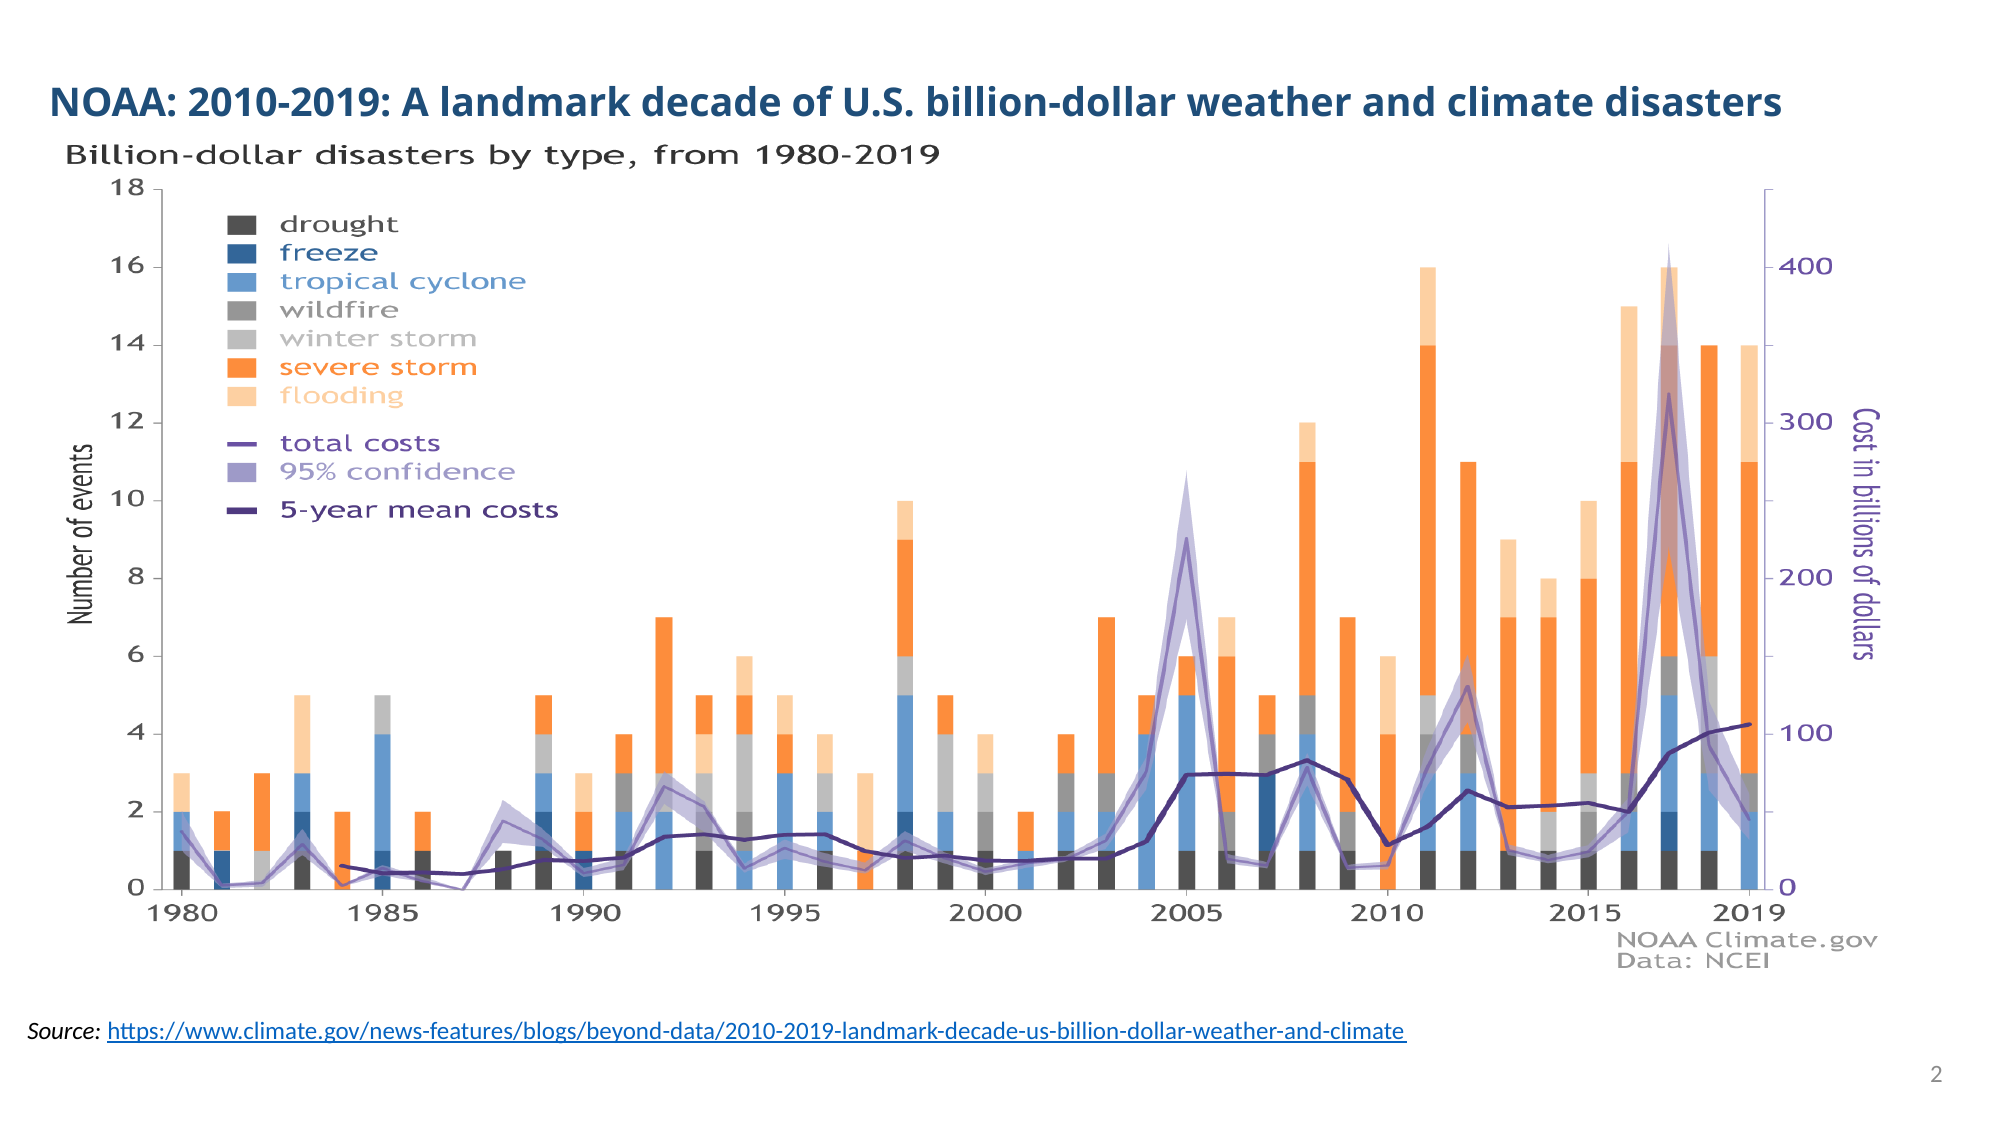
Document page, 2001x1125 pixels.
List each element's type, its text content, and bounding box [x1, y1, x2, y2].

slide_number 2 [1910, 1042, 1997, 1103]
picture [61, 141, 1883, 970]
title NOAA: 2010-2019: A landmark decade of U.S. billion-dollar weather and climate disasters [28, 62, 1986, 151]
text_box Source: https://www.climate.gov/news-features/blogs/beyond-data/2010-2019-landmark-decade-us-billion-dollar-weather-and-climate [12, 1007, 1924, 1052]
